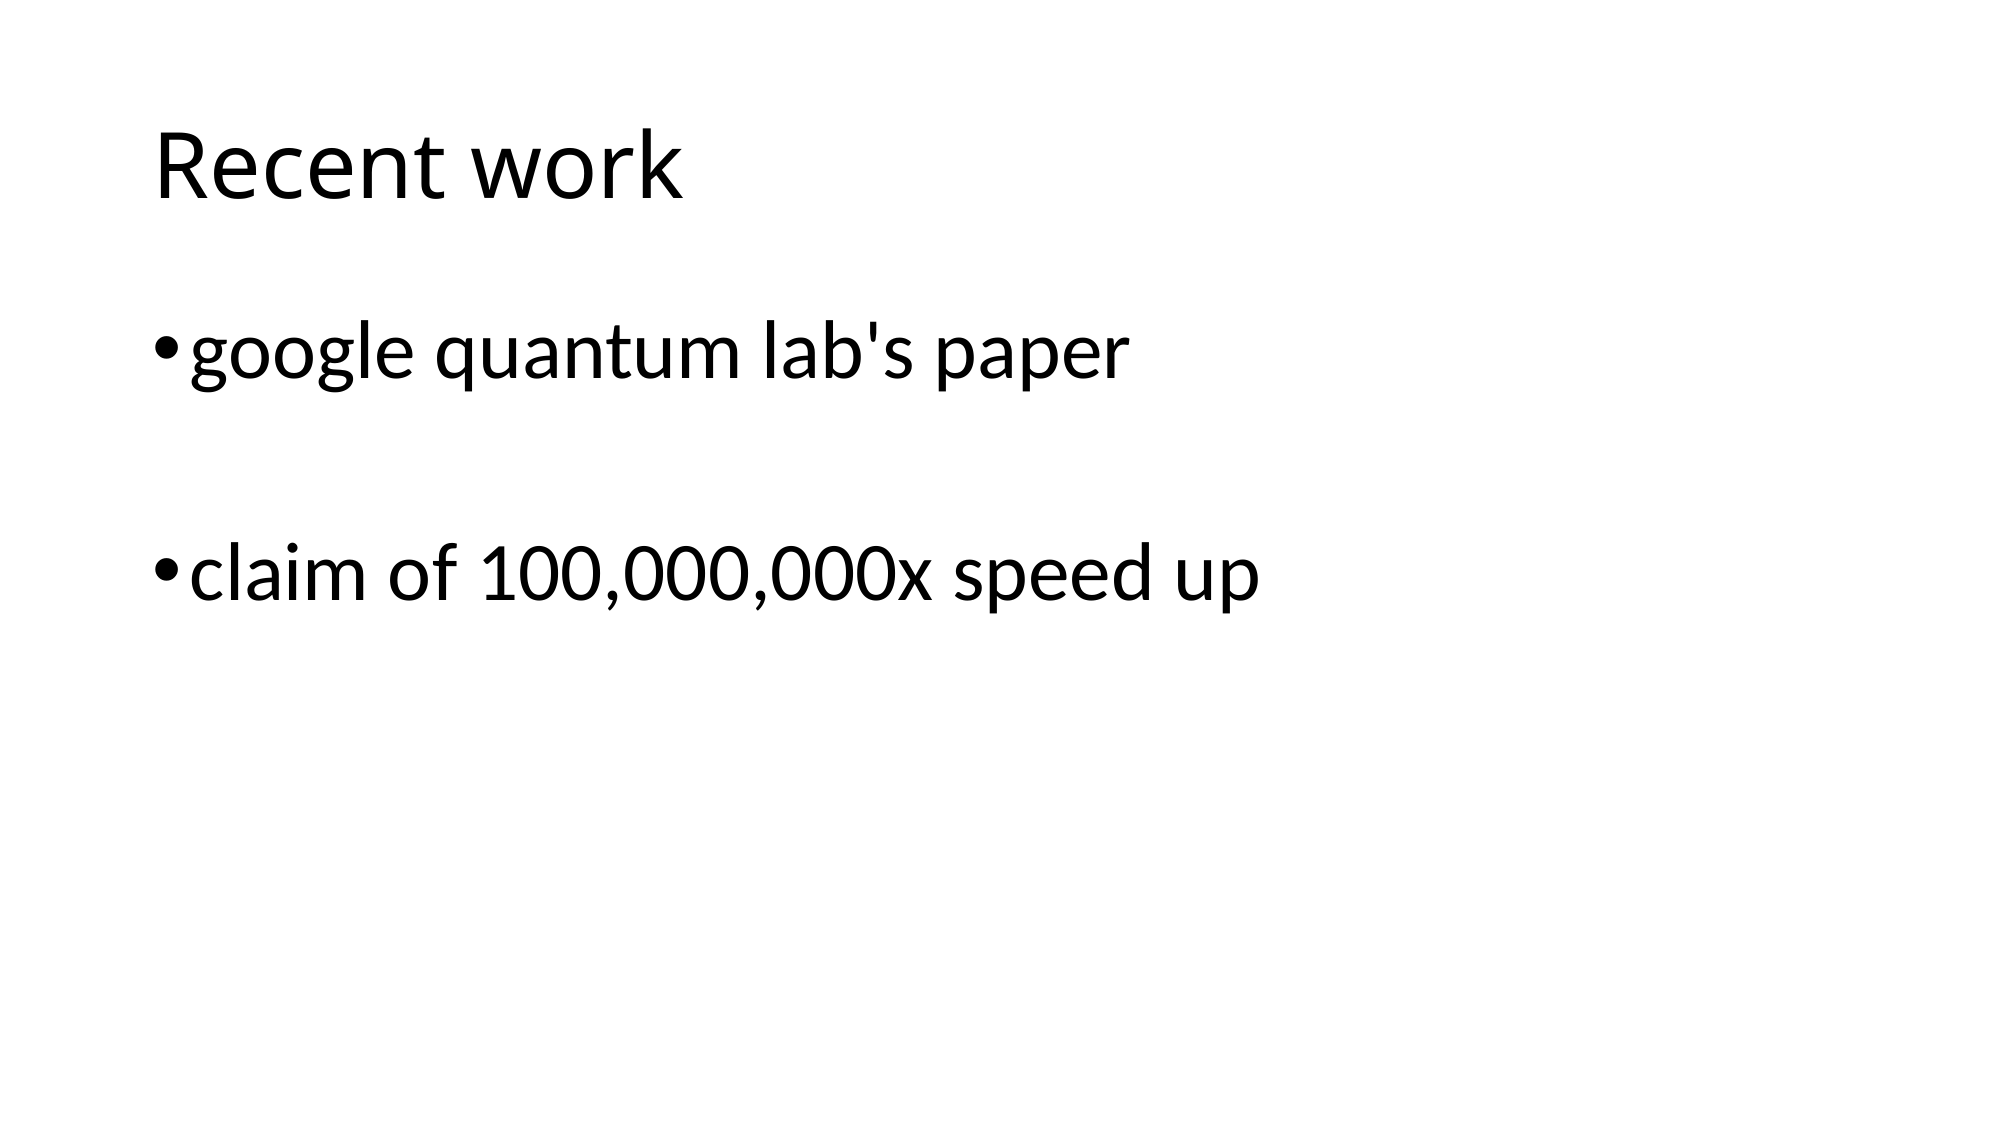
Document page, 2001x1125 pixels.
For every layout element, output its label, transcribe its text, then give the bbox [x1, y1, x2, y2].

title Recent work [137, 59, 1863, 278]
list google quantum lab's paper claim of 100,000,000x speed up [137, 299, 1863, 1014]
